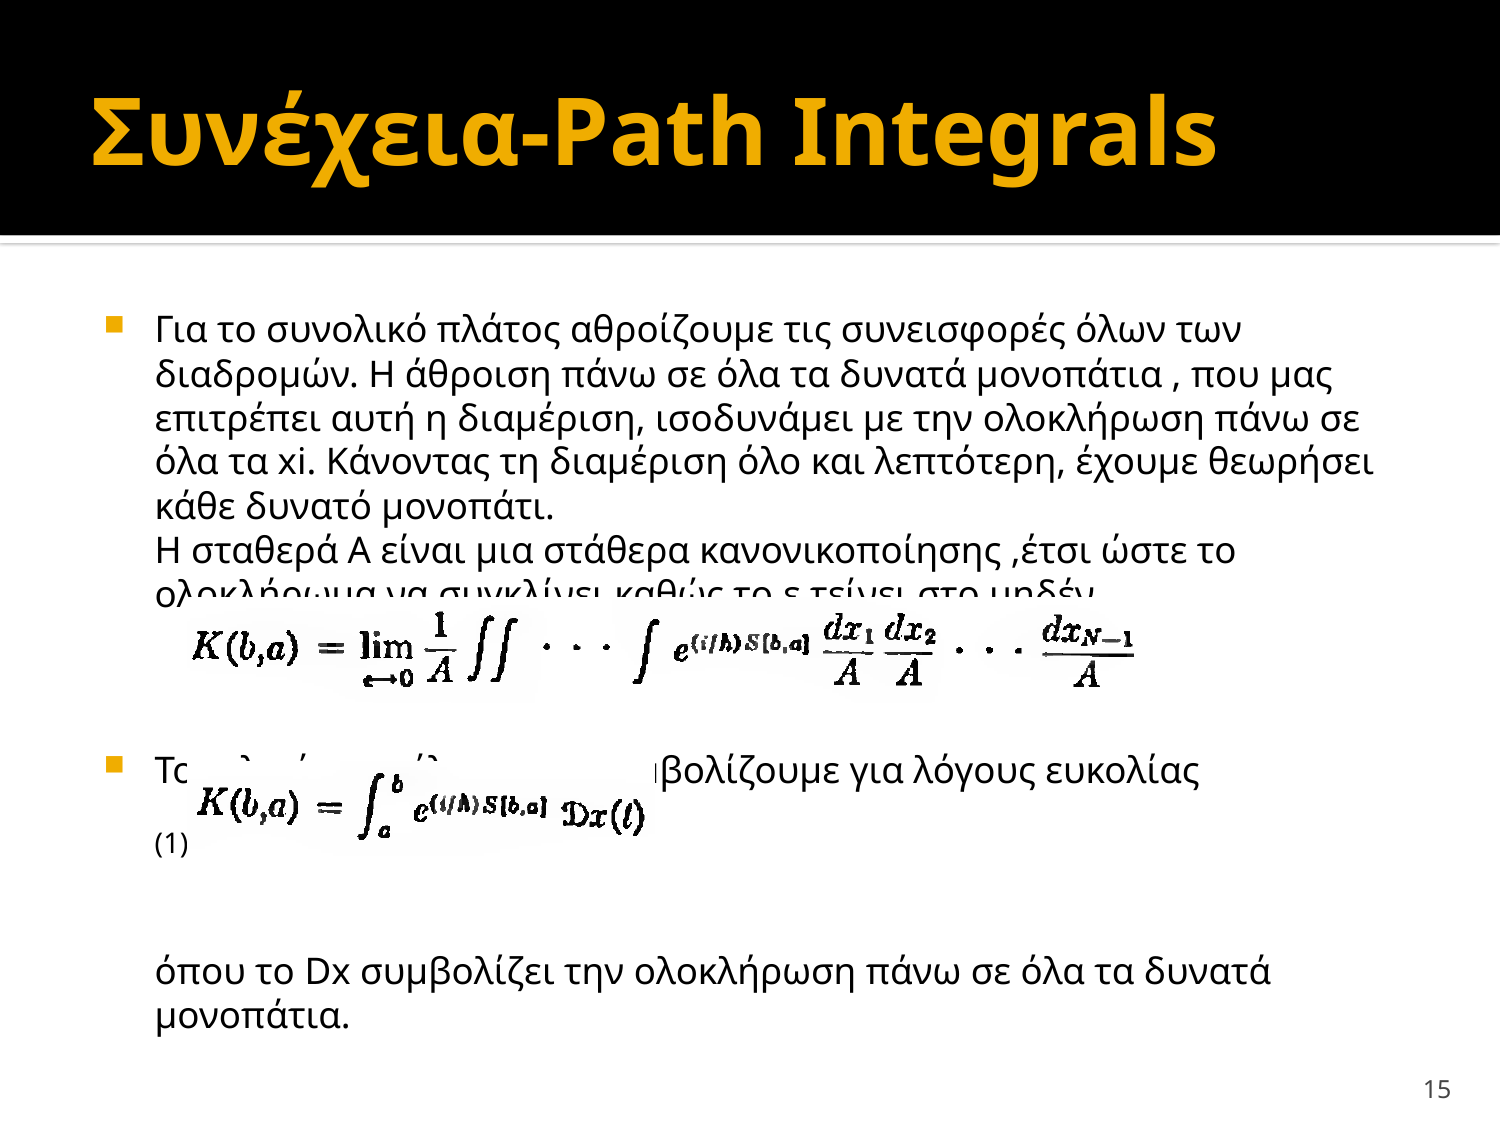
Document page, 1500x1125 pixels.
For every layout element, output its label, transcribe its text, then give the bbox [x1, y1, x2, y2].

list Για το συνολικό πλάτος αθροίζουμε τις συνεισφορές όλων των διαδρομών. Η άθροιση πάνω σε όλα τα δυνατά μονοπάτια , που μας επιτρέπει αυτή η διαμέριση, ισοδυνάμει με την ολοκλήρωση πάνω σε όλα τα xi. Κάνοντας τη διαμέριση όλο και λεπτότερη, έχουμε θεωρήσει κάθε δυνατό μονοπάτι. Η σταθερά Α είναι μια στάθερα κανονικοποίησης ,έτσι ώστε το ολοκλήρωμα να συγκλίνει καθώς το ε τείνει στο μηδέν. Το τελικό αποτέλεσμα το συμβολίζουμε για λόγους ευκολίας (1) όπου το Dx συμβολίζει την ολοκλήρωση πάνω σε όλα τα δυνατά μονοπάτια. [75, 291, 1425, 1050]
slide_number 15 [1345, 1062, 1467, 1108]
title Συνέχεια-Path Integrals [75, 25, 1425, 231]
picture [187, 597, 1160, 704]
picture [187, 761, 655, 856]
